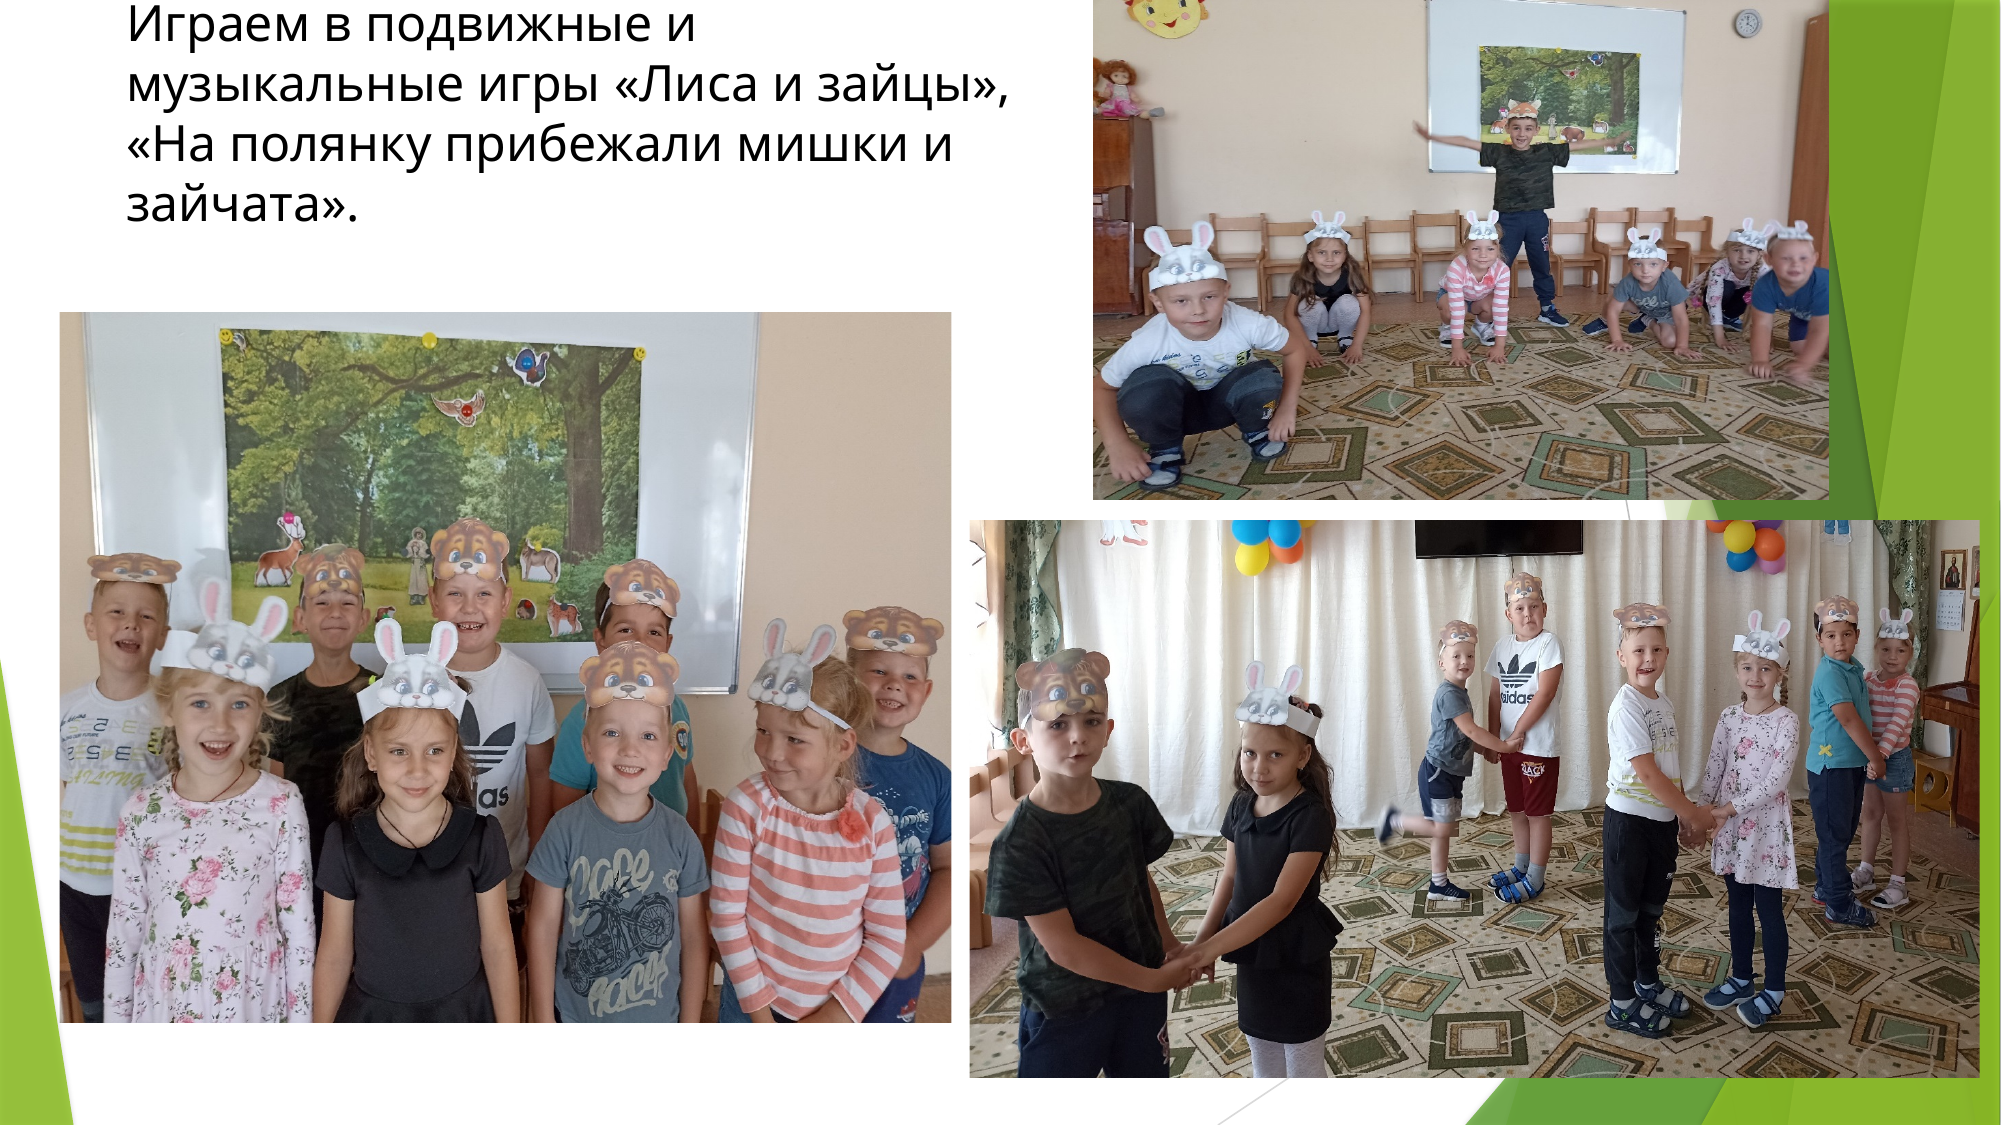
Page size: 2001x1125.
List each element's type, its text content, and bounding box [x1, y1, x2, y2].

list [1092, 0, 1829, 501]
picture [58, 311, 953, 1024]
title Играем в подвижные и музыкальные игры «Лиса и зайцы», «На полянку прибежали мишки и зайчата». [111, 0, 1057, 239]
picture [969, 519, 1981, 1079]
